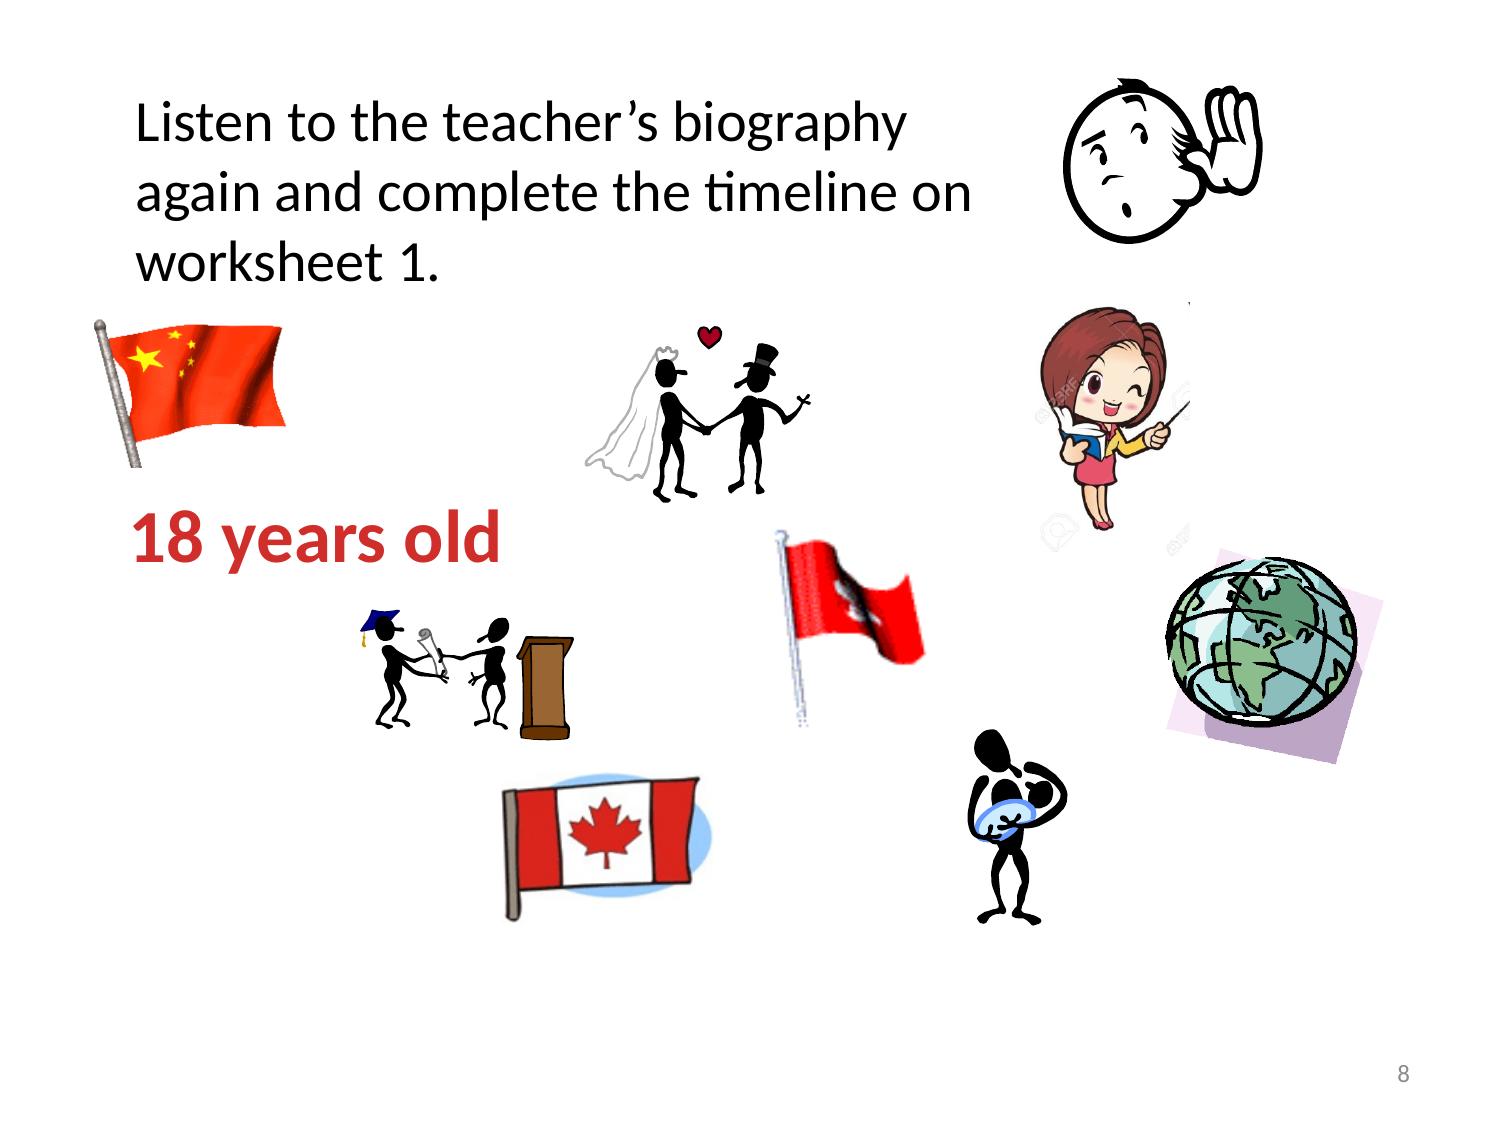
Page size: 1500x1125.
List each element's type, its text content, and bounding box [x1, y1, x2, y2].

picture [501, 770, 714, 927]
text_box 18 years old [113, 479, 519, 585]
picture [1021, 302, 1385, 767]
picture [90, 302, 309, 469]
picture [359, 609, 575, 741]
text_box Listen to the teacher’s biography again and complete the timeline on worksheet 1. [120, 75, 1043, 301]
slide_number 8 [1074, 1042, 1425, 1103]
picture [1060, 77, 1267, 247]
picture [584, 325, 1068, 927]
